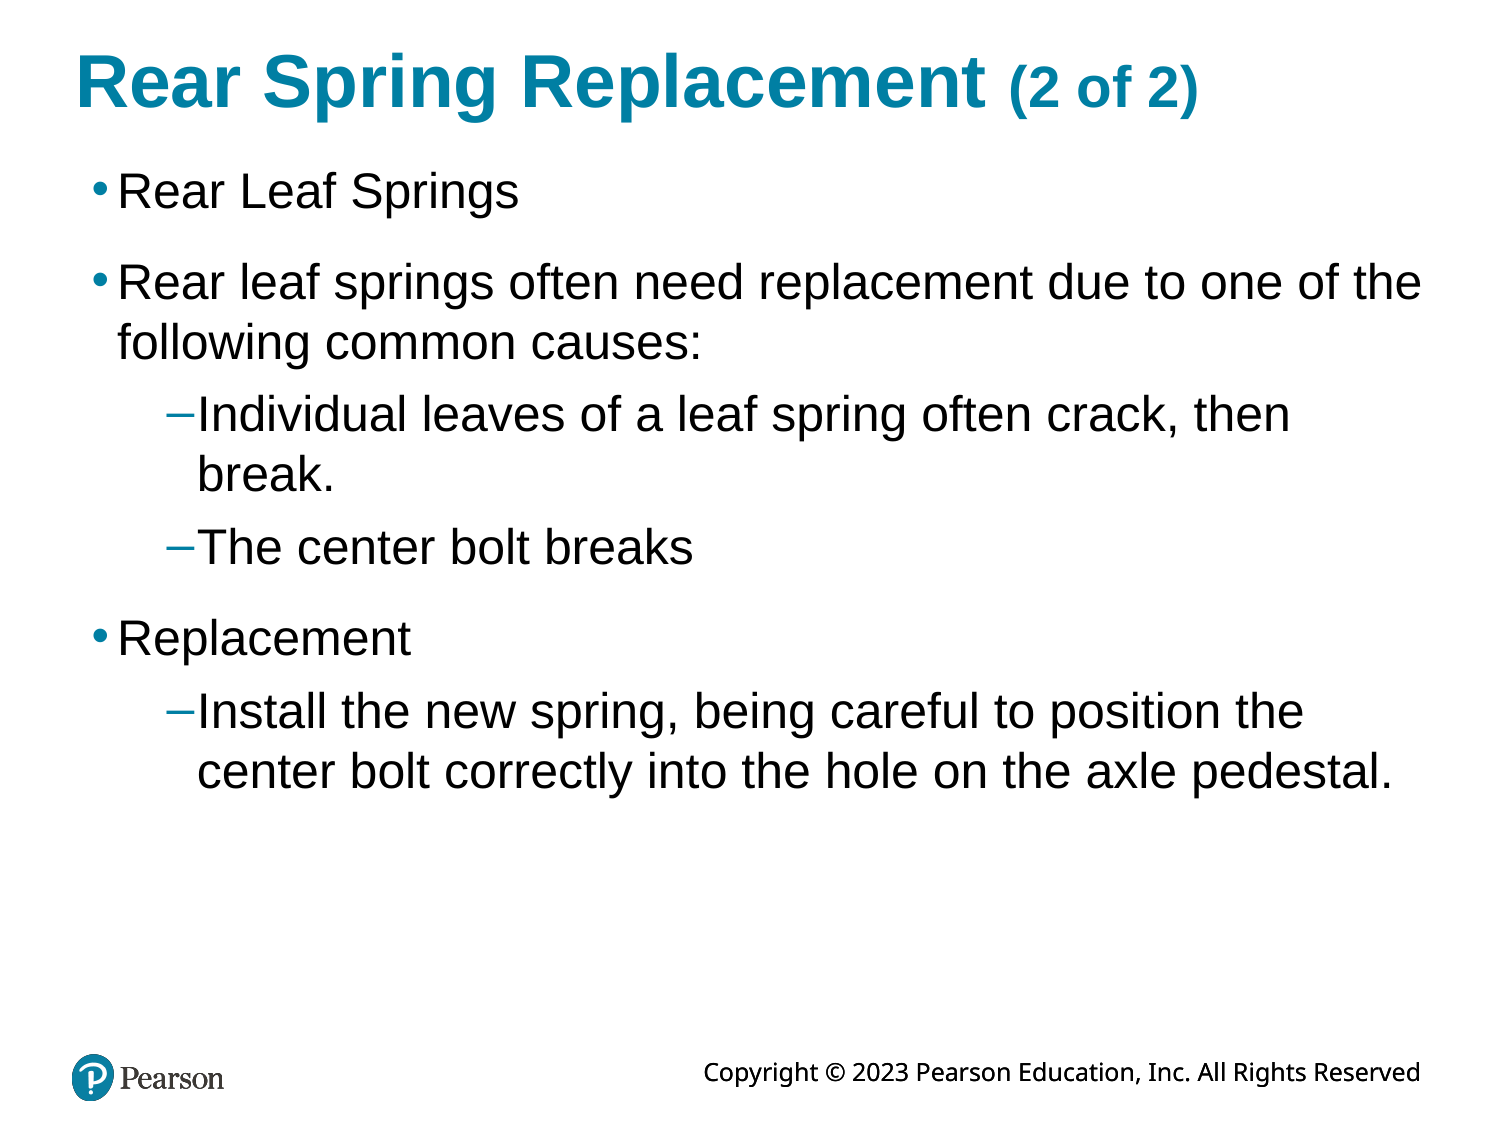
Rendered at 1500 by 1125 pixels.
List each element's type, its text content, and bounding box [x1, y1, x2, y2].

picture [98, 1054, 224, 1101]
picture [72, 1088, 83, 1101]
picture [72, 1054, 87, 1070]
title Rear Spring Replacement (2 of 2) [75, 24, 1425, 150]
list Rear Leaf Springs Rear leaf springs often need replacement due to one of the following common causes: Individual leaves of a leaf spring often crack, then break. The center bolt breaks Replacement Install the new spring, being careful to position the center bolt correctly into the hole on the axle pedestal. [75, 150, 1425, 806]
picture [80, 1063, 106, 1088]
